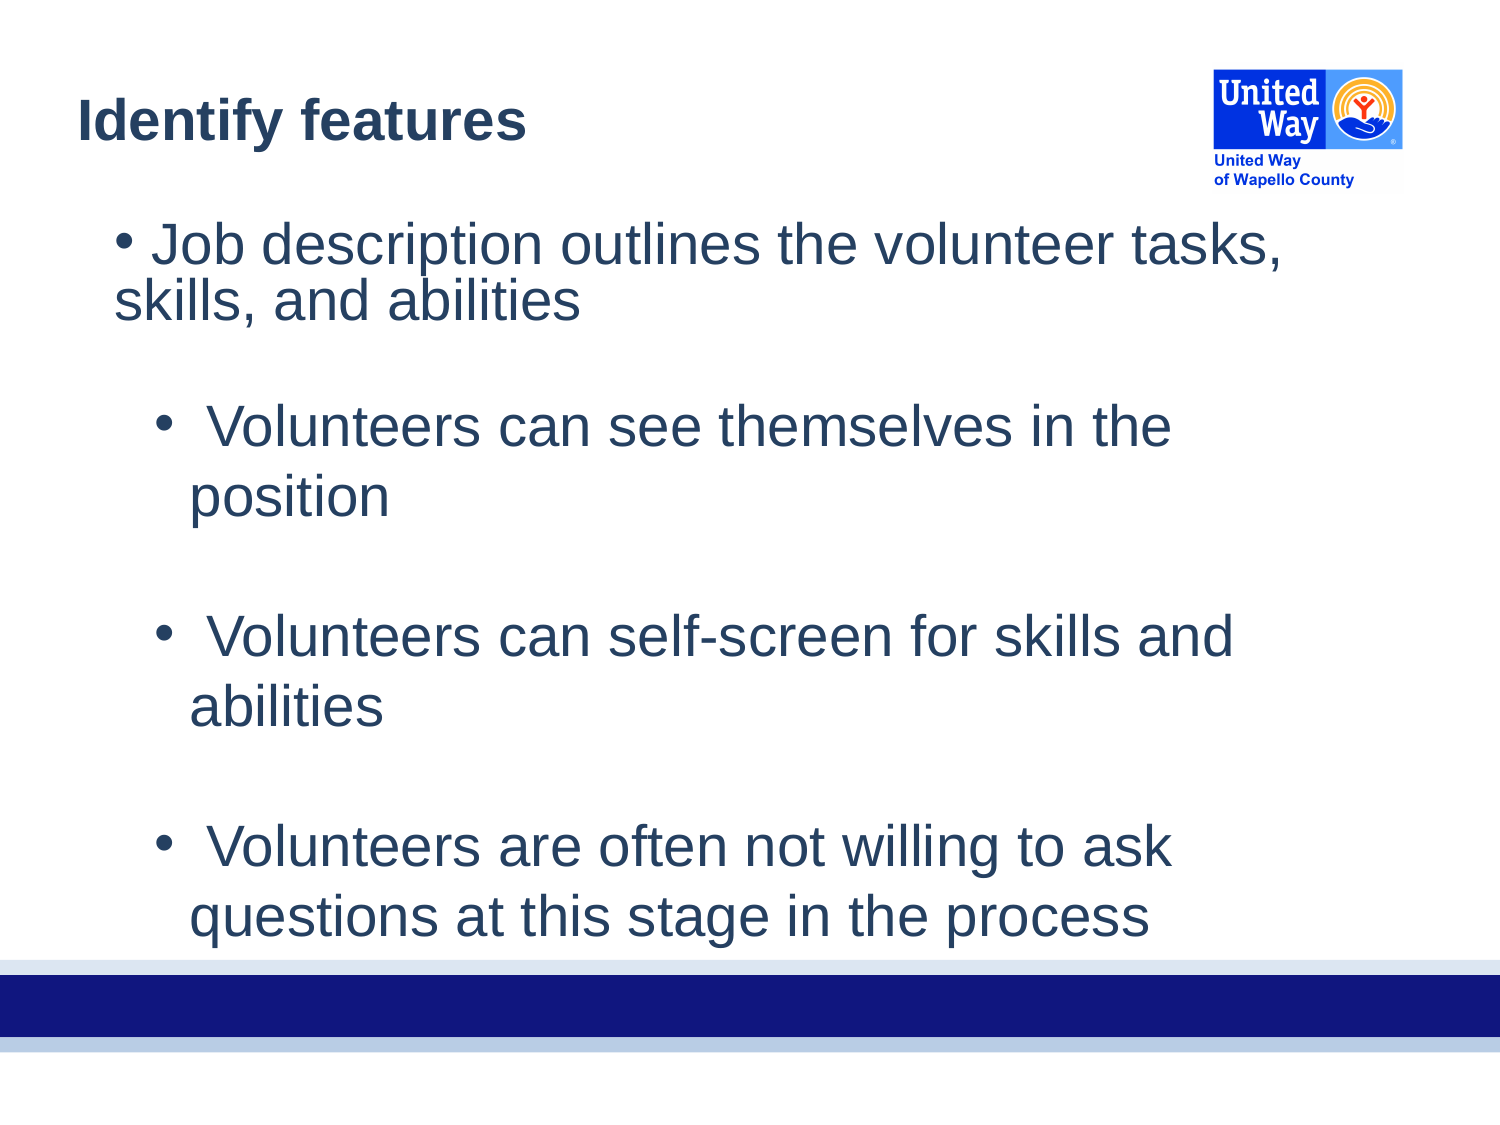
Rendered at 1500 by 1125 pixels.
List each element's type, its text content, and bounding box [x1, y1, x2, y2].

text_box Identify features [62, 75, 1207, 160]
text_box [0, 1037, 1500, 1053]
text_box Job description outlines the volunteer tasks, skills, and abilities Volunteers can see themselves in the position Volunteers can self-screen for skills and abilities Volunteers are often not willing to ask questions at this stage in the process [99, 212, 1350, 955]
text_box [0, 975, 1500, 1037]
text_box [0, 959, 1500, 975]
picture [1212, 62, 1404, 194]
